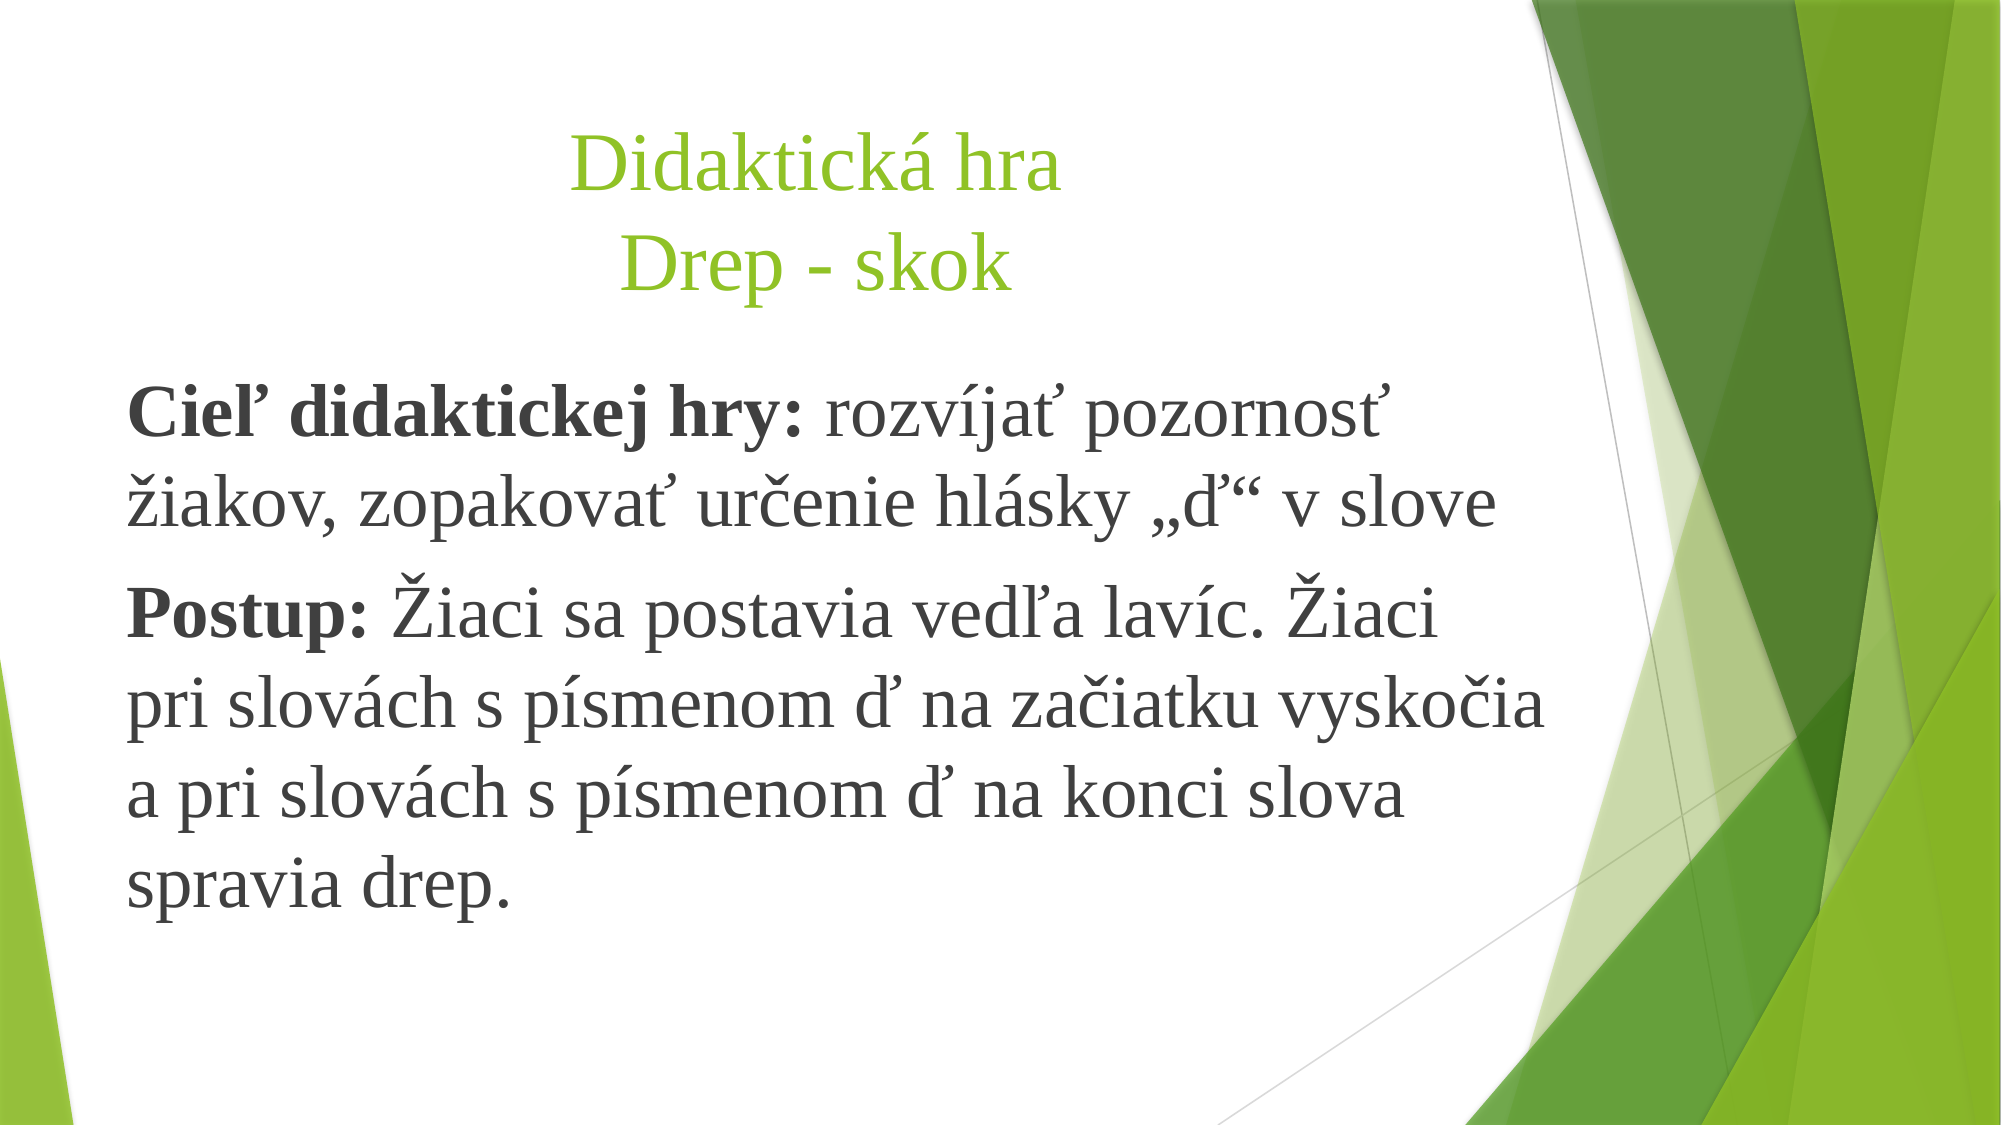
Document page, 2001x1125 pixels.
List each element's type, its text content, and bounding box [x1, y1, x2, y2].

list Cieľ didaktickej hry: rozvíjať pozornosť žiakov, zopakovať určenie hlásky „ď“ v slove Postup: Žiaci sa postavia vedľa lavíc. Žiaci pri slovách s písmenom ď na začiatku vyskočia a pri slovách s písmenom ď na konci slova spravia drep. [111, 354, 1627, 992]
title Didaktická hra Drep - skok [111, 99, 1522, 317]
